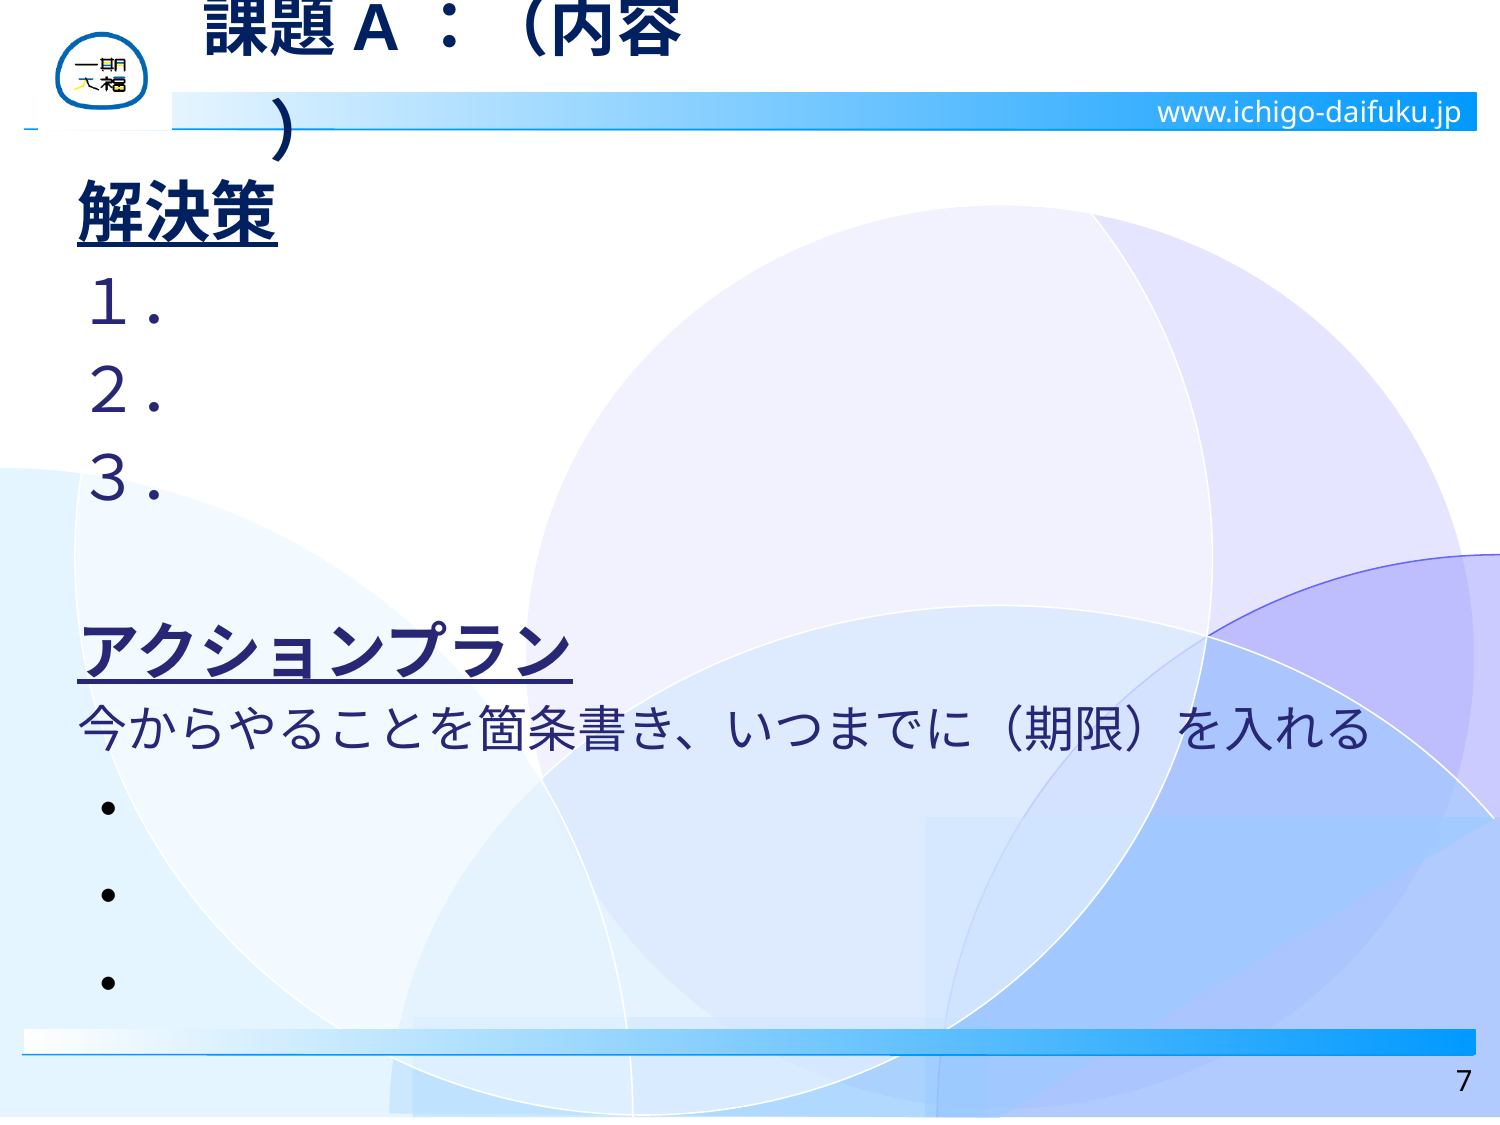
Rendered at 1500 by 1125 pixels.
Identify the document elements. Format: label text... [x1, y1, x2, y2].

slide_number 7 [1175, 1054, 1488, 1125]
title 課題A：（内容 ） [187, 35, 1475, 123]
list 解決策 １． ２． ３． アクションプラン 今からやることを箇条書き、いつまでに（期限）を入れる ・ ・ ・ [62, 162, 1438, 1035]
picture [38, 5, 172, 130]
